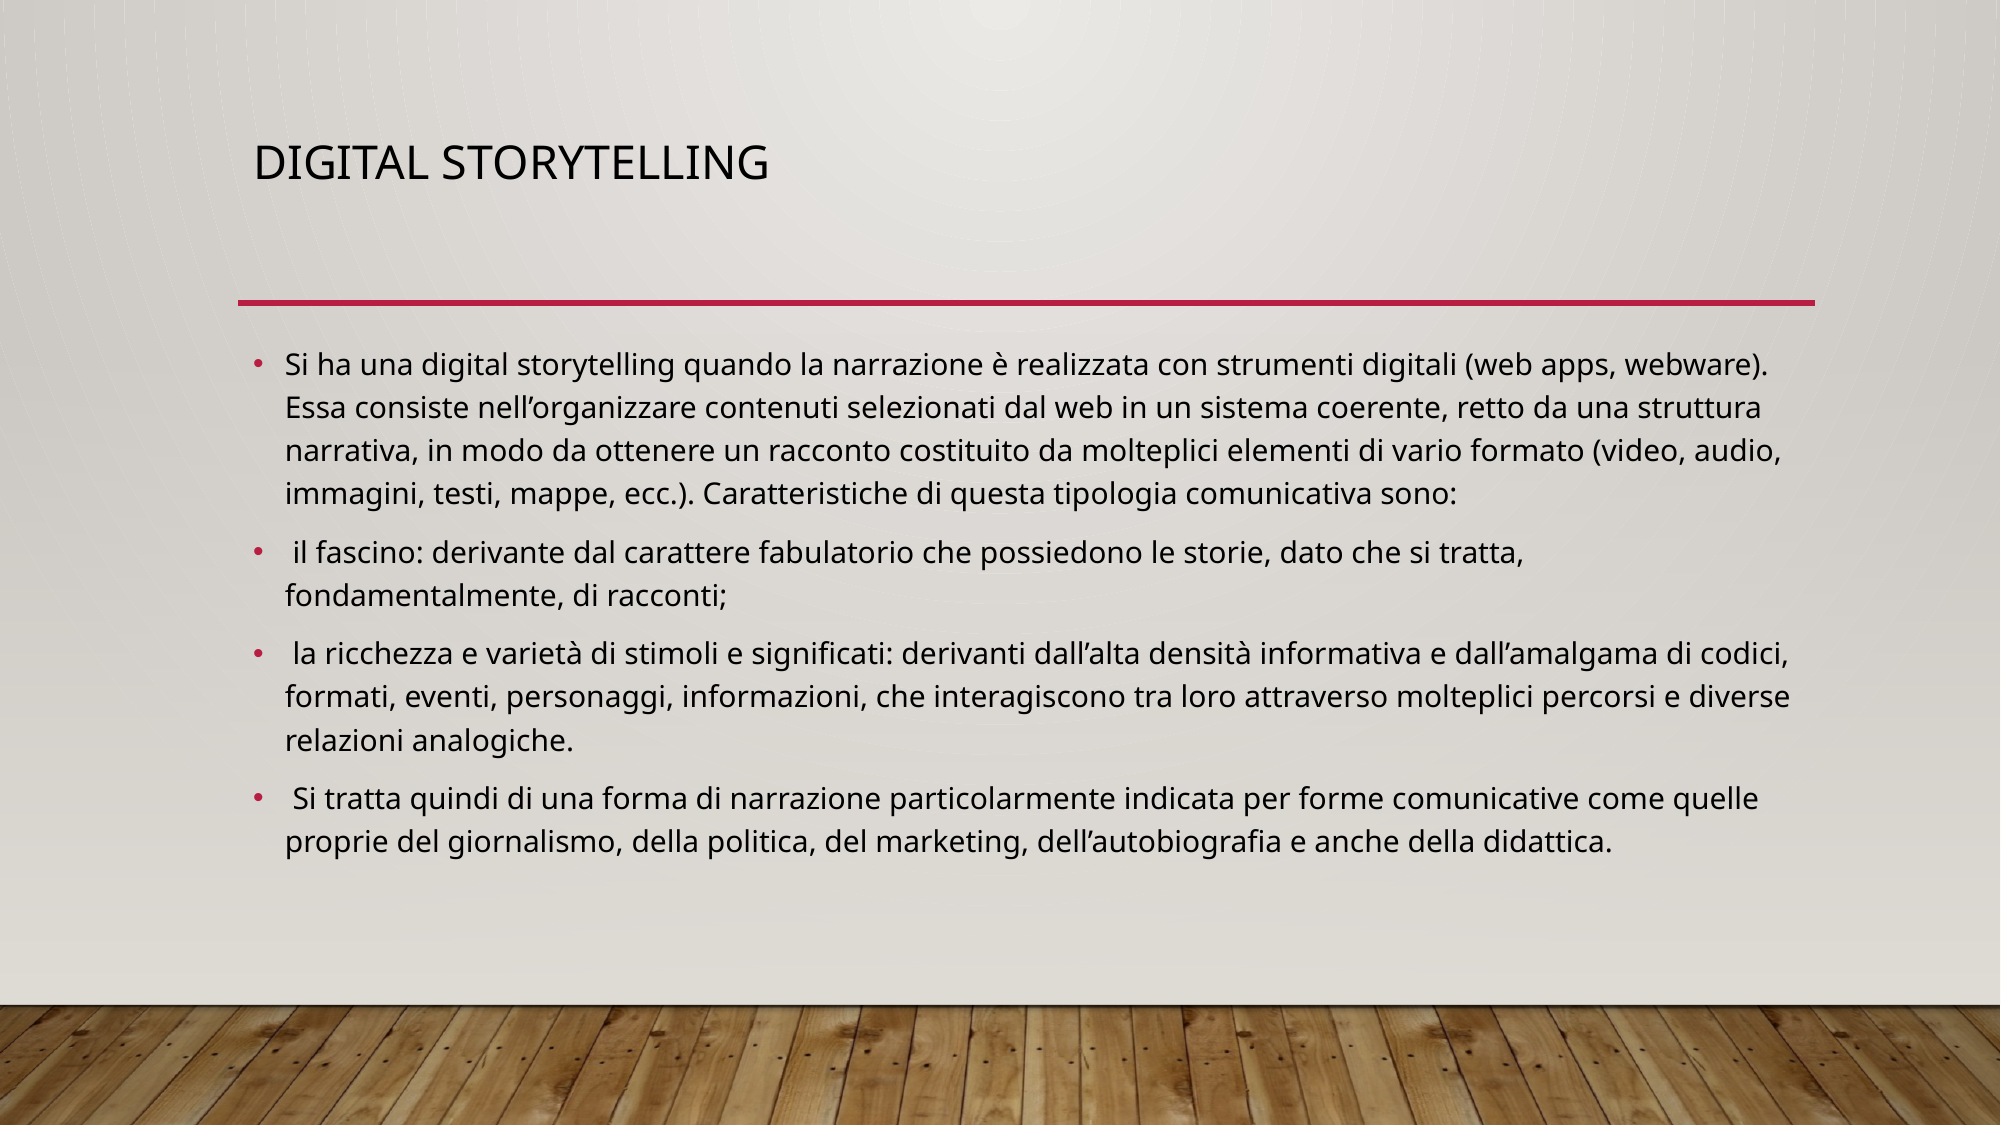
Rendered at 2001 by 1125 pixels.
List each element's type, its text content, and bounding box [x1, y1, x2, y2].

list Si ha una digital storytelling quando la narrazione è realizzata con strumenti digitali (web apps, webware). Essa consiste nell’organizzare contenuti selezionati dal web in un sistema coerente, retto da una struttura narrativa, in modo da ottenere un racconto costituito da molteplici elementi di vario formato (video, audio, immagini, testi, mappe, ecc.). Caratteristiche di questa tipologia comunicativa sono: il fascino: derivante dal carattere fabulatorio che possiedono le storie, dato che si tratta, fondamentalmente, di racconti; la ricchezza e varietà di stimoli e significati: derivanti dall’alta densità informativa e dall’amalgama di codici, formati, eventi, personaggi, informazioni, che interagiscono tra loro attraverso molteplici percorsi e diverse relazioni analogiche. Si tratta quindi di una forma di narrazione particolarmente indicata per forme comunicative come quelle proprie del giornalismo, della politica, del marketing, dell’autobiografia e anche della didattica. [238, 330, 1814, 897]
picture [0, 1005, 2000, 1125]
title Digital Storytelling [238, 131, 1814, 305]
